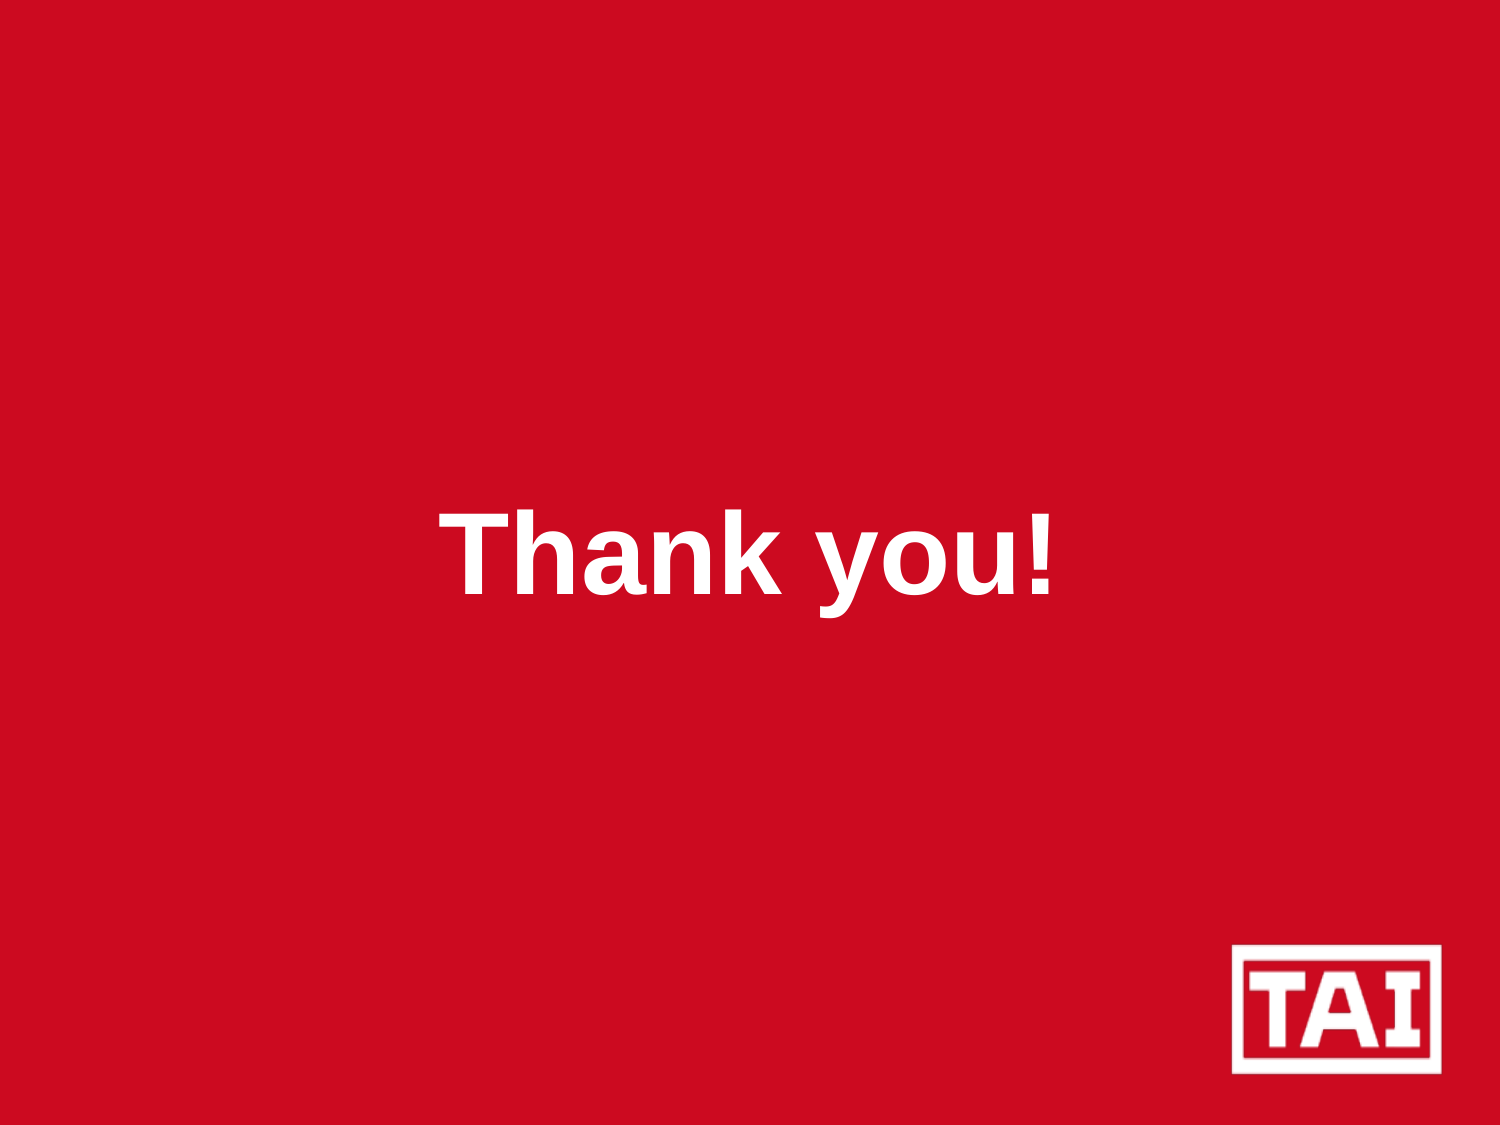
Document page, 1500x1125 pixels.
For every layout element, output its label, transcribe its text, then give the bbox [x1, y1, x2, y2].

title Thank you! [86, 493, 1414, 797]
